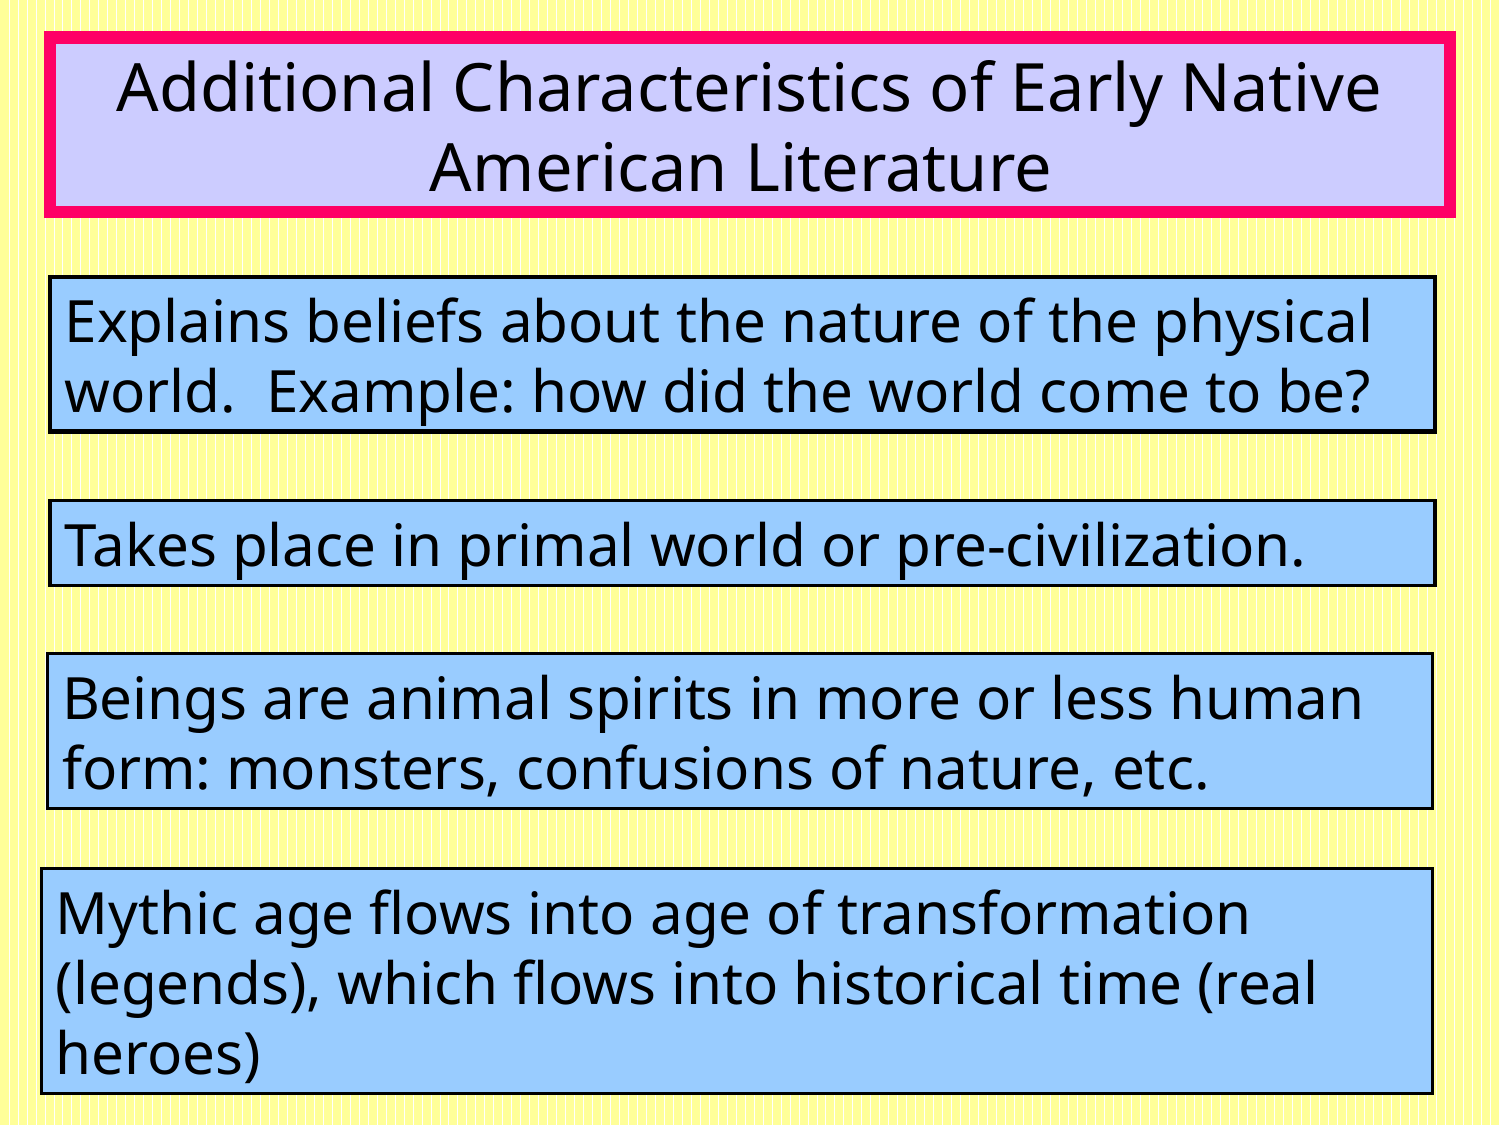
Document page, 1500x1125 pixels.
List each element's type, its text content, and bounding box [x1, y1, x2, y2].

text_box Beings are animal spirits in more or less human form: monsters, confusions of nature, etc. [47, 653, 1433, 809]
text_box Takes place in primal world or pre-civilization. [50, 500, 1435, 586]
text_box Mythic age flows into age of transformation (legends), which flows into historical time (real heroes) [41, 868, 1433, 1094]
text_box Additional Characteristics of Early Native American Literature [50, 37, 1450, 213]
text_box Explains beliefs about the nature of the physical world. Example: how did the world come to be? [50, 276, 1435, 432]
